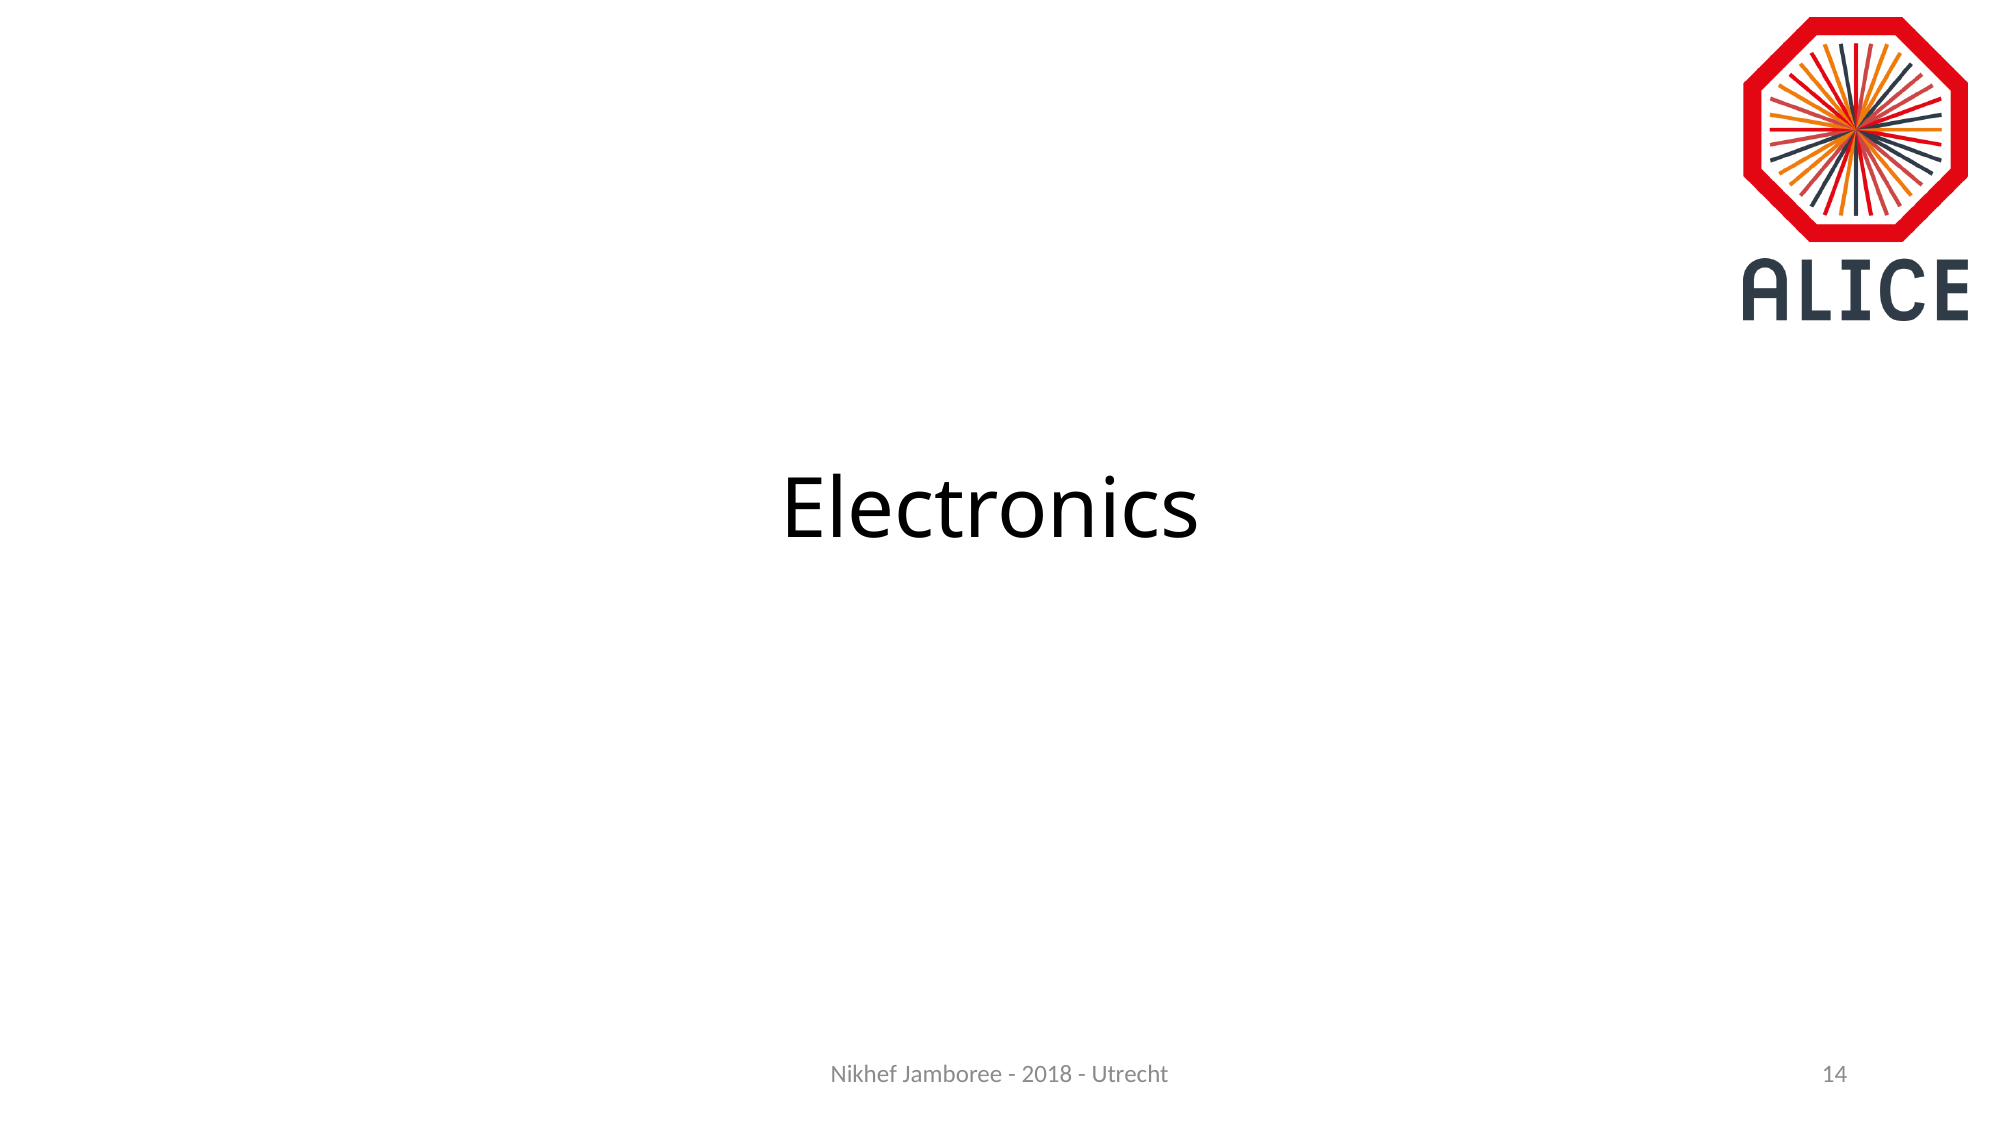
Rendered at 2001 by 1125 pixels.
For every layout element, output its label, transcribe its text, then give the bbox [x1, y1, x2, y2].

picture [1742, 17, 1968, 321]
text_box Electronics [154, 446, 1827, 562]
slide_number 14 [1412, 1042, 1863, 1103]
footer Nikhef Jamboree - 2018 - Utrecht [662, 1042, 1338, 1103]
